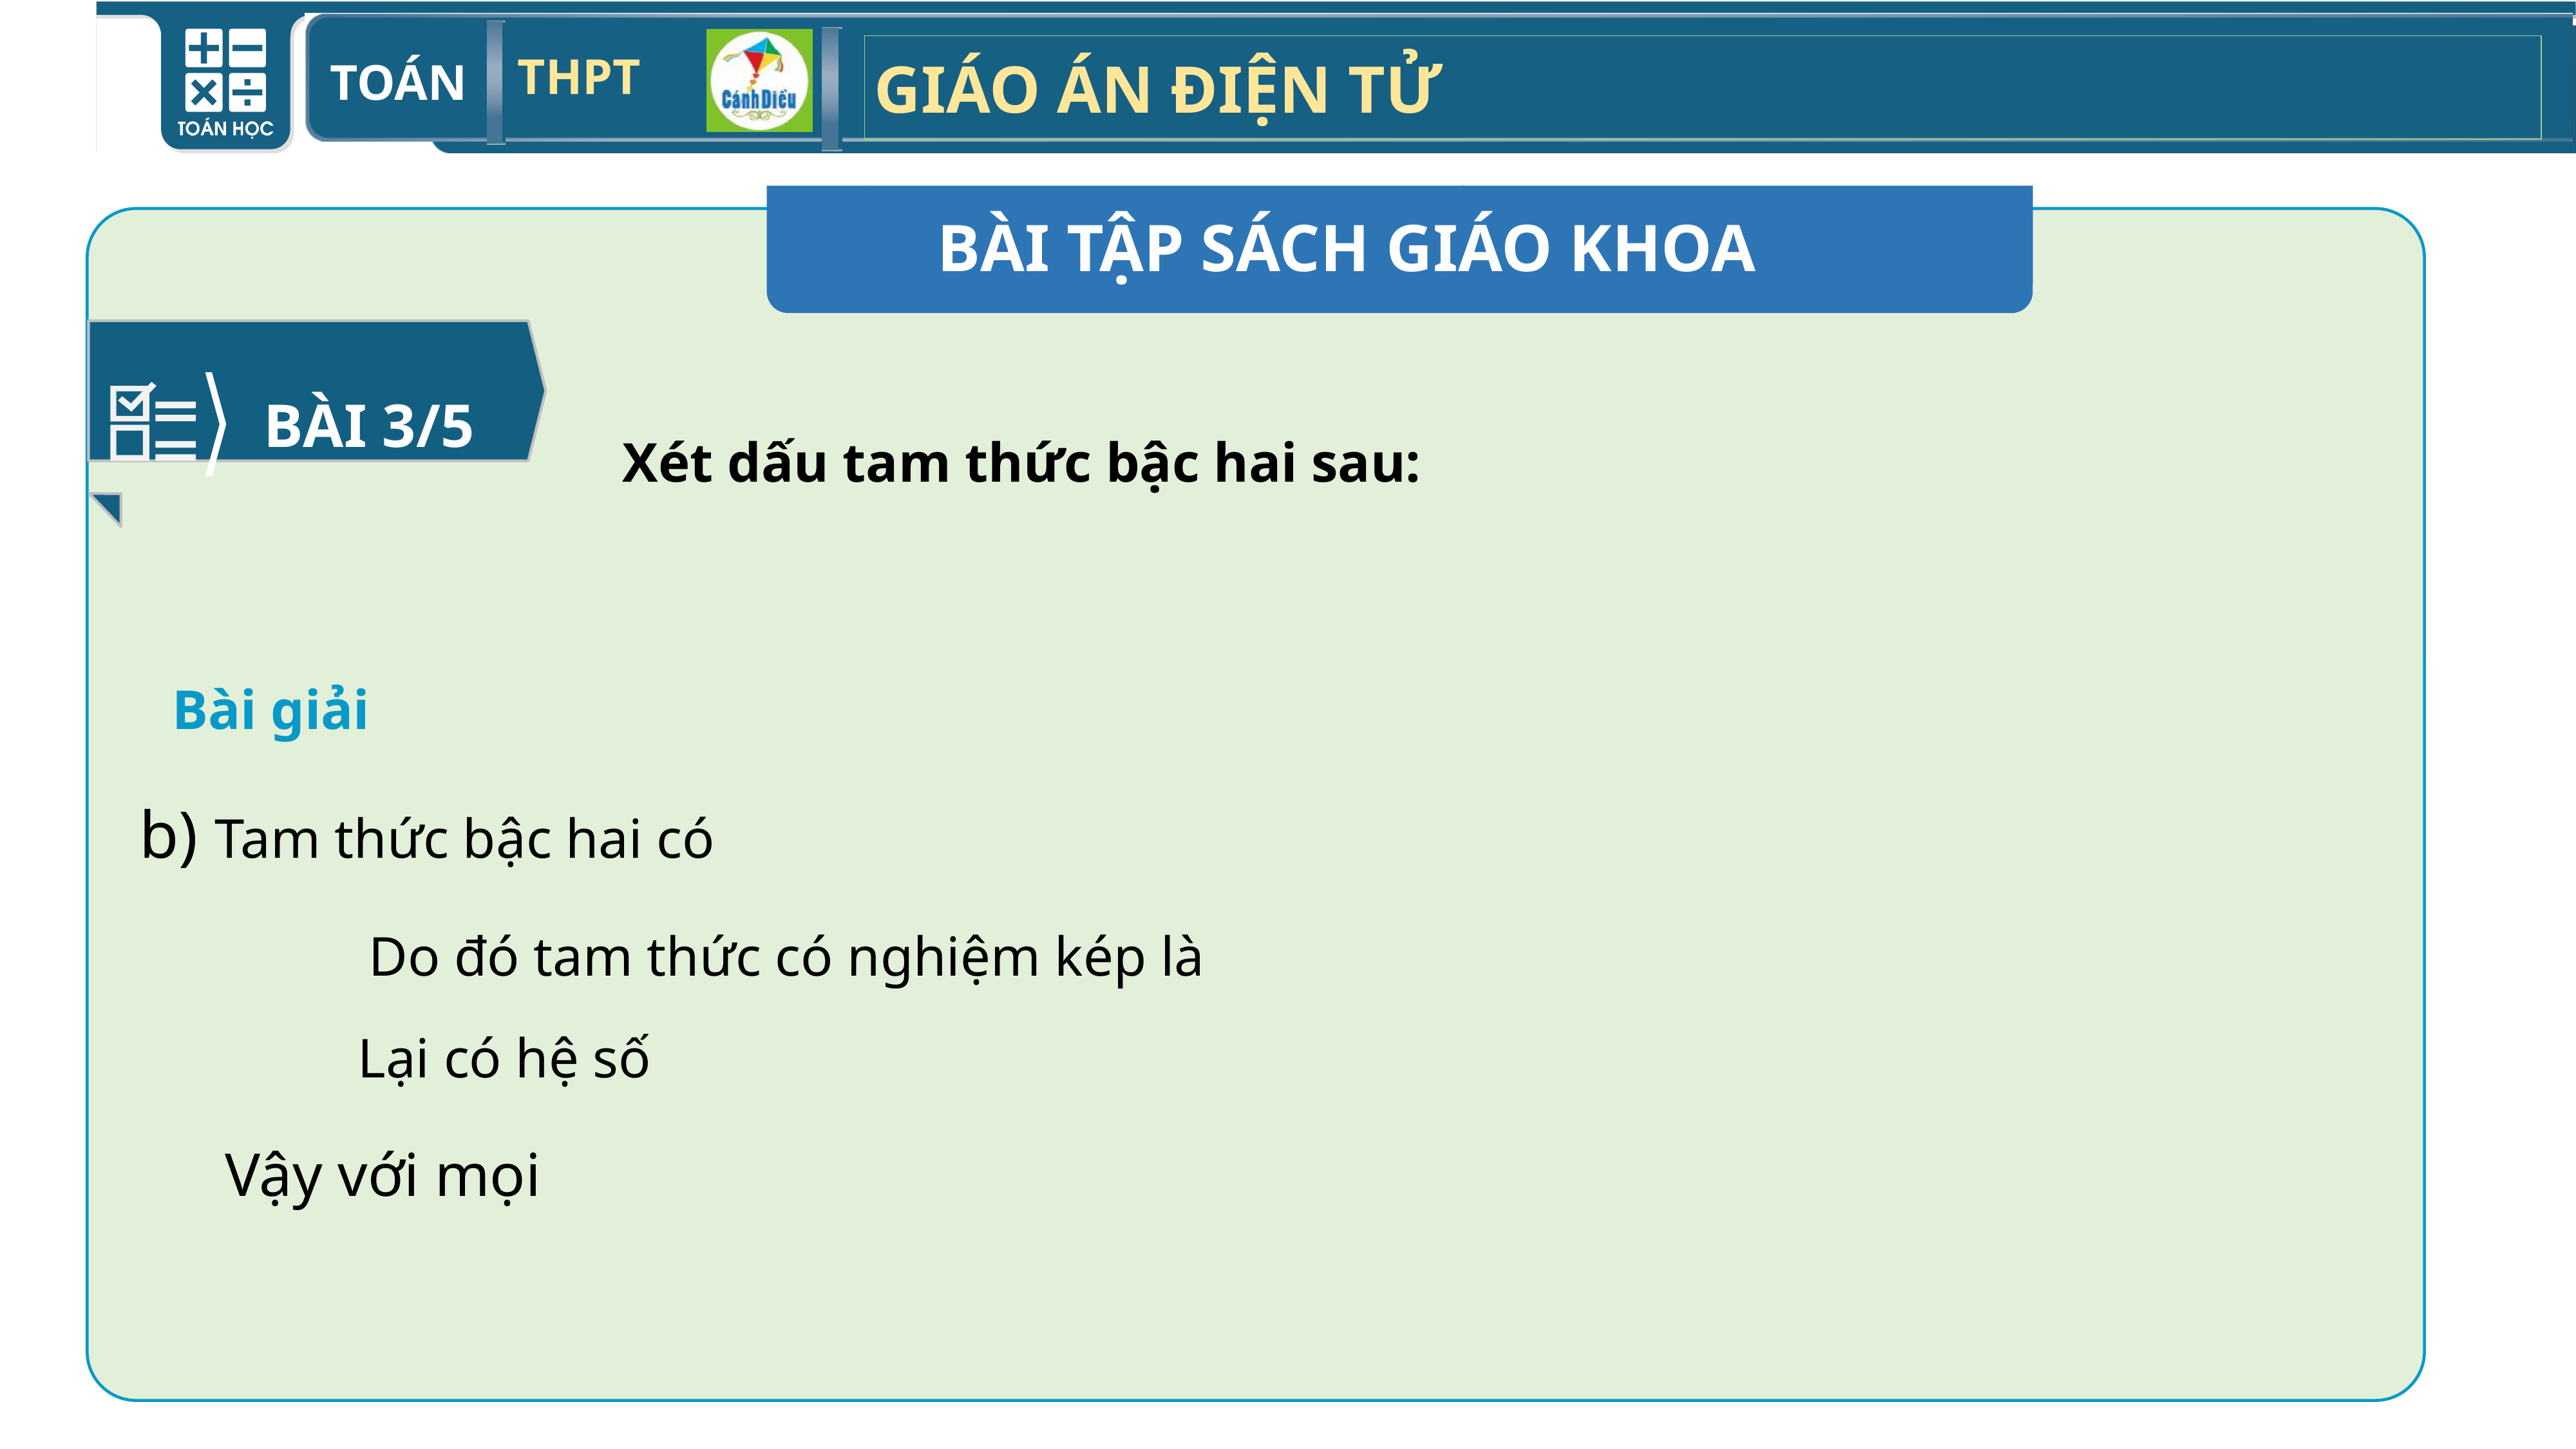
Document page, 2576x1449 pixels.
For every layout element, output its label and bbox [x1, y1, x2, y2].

text_box [88, 320, 546, 527]
text_box [87, 184, 2425, 1401]
picture [97, 13, 2576, 153]
